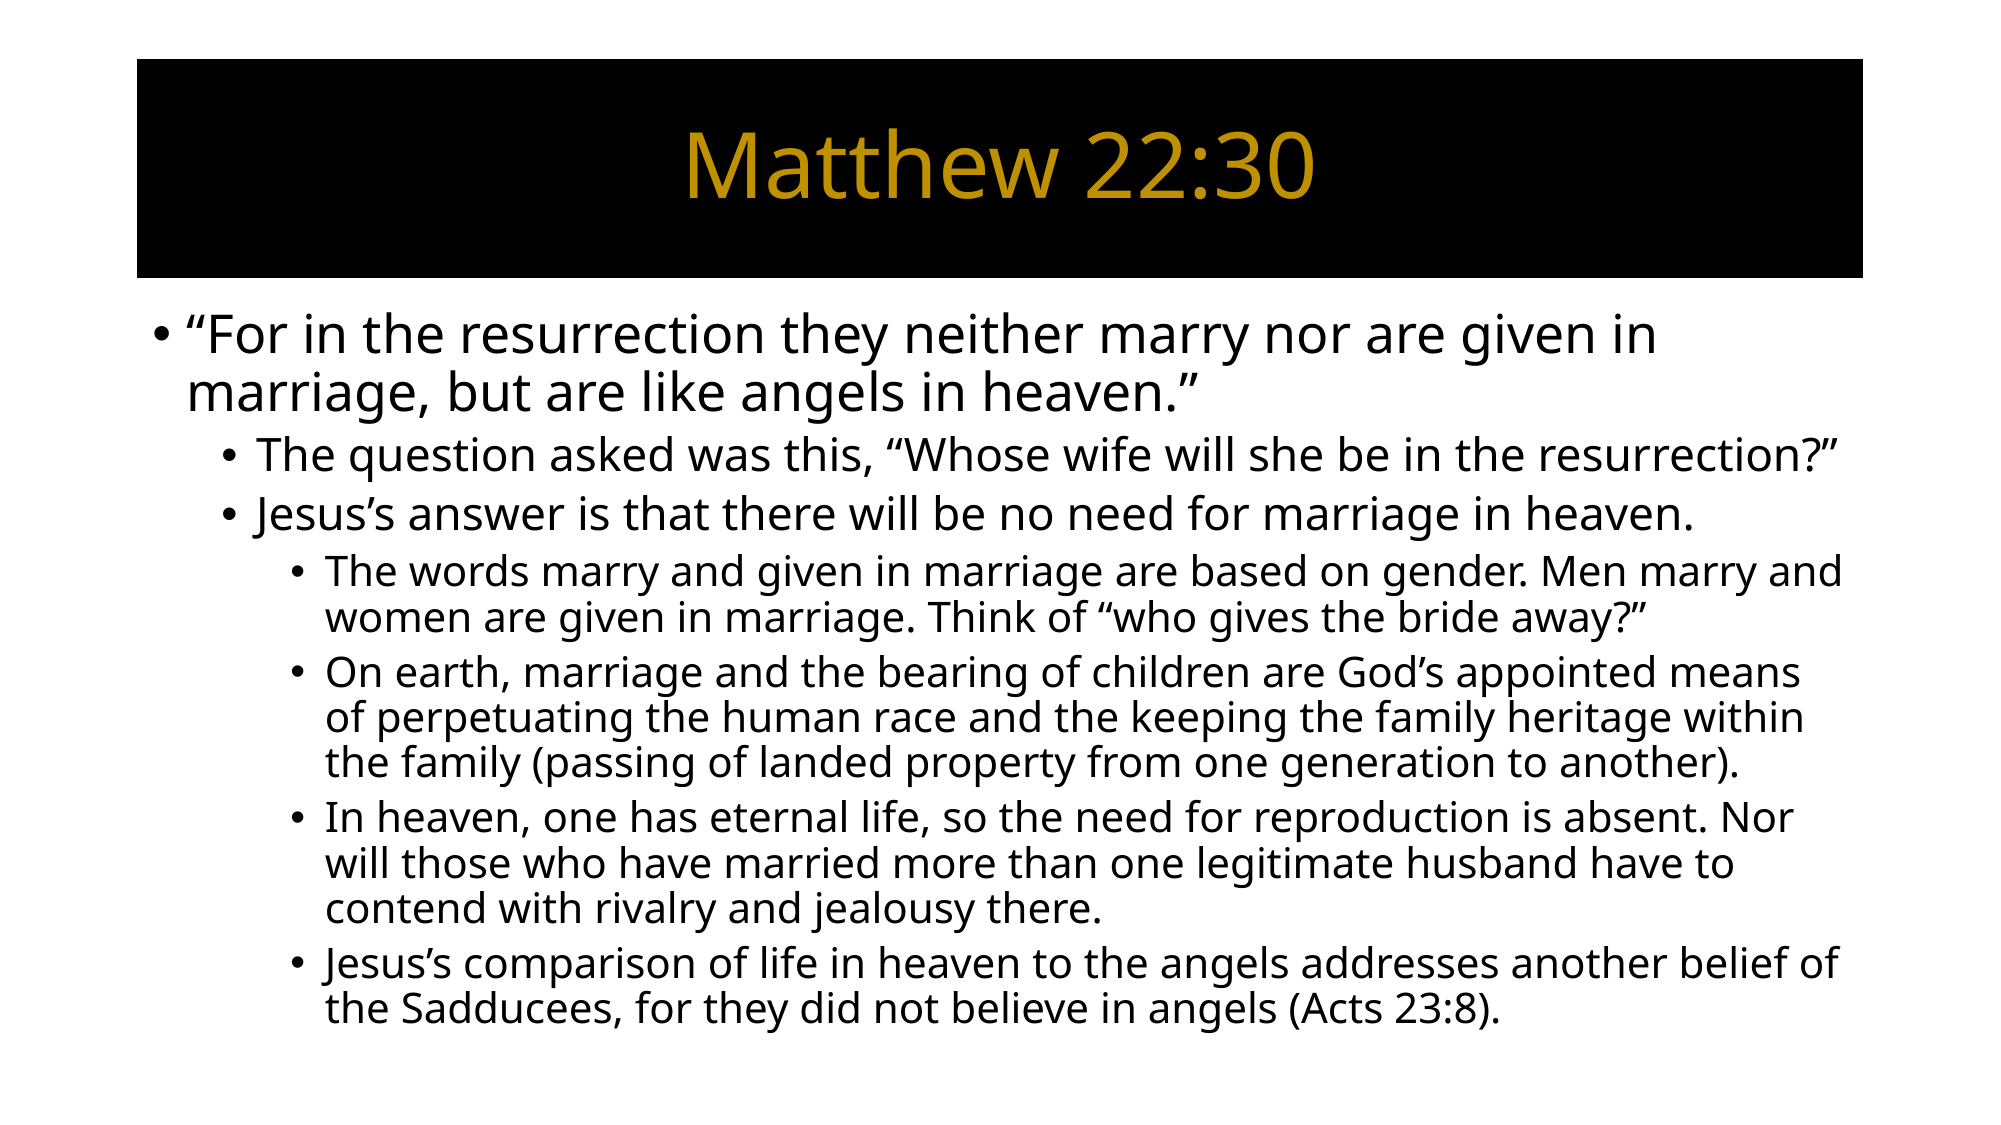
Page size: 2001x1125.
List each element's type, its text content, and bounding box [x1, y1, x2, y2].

title Matthew 22:30 [137, 59, 1863, 278]
list “For in the resurrection they neither marry nor are given in marriage, but are like angels in heaven.” The question asked was this, “Whose wife will she be in the resurrection?” Jesus’s answer is that there will be no need for marriage in heaven. The words marry and given in marriage are based on gender. Men marry and women are given in marriage. Think of “who gives the bride away?” On earth, marriage and the bearing of children are God’s appointed means of perpetuating the human race and the keeping the family heritage within the family (passing of landed property from one generation to another). In heaven, one has eternal life, so the need for reproduction is absent. Nor will those who have married more than one legitimate husband have to contend with rivalry and jealousy there. Jesus’s comparison of life in heaven to the angels addresses another belief of the Sadducees, for they did not believe in angels (Acts 23:8). [137, 299, 1863, 1066]
